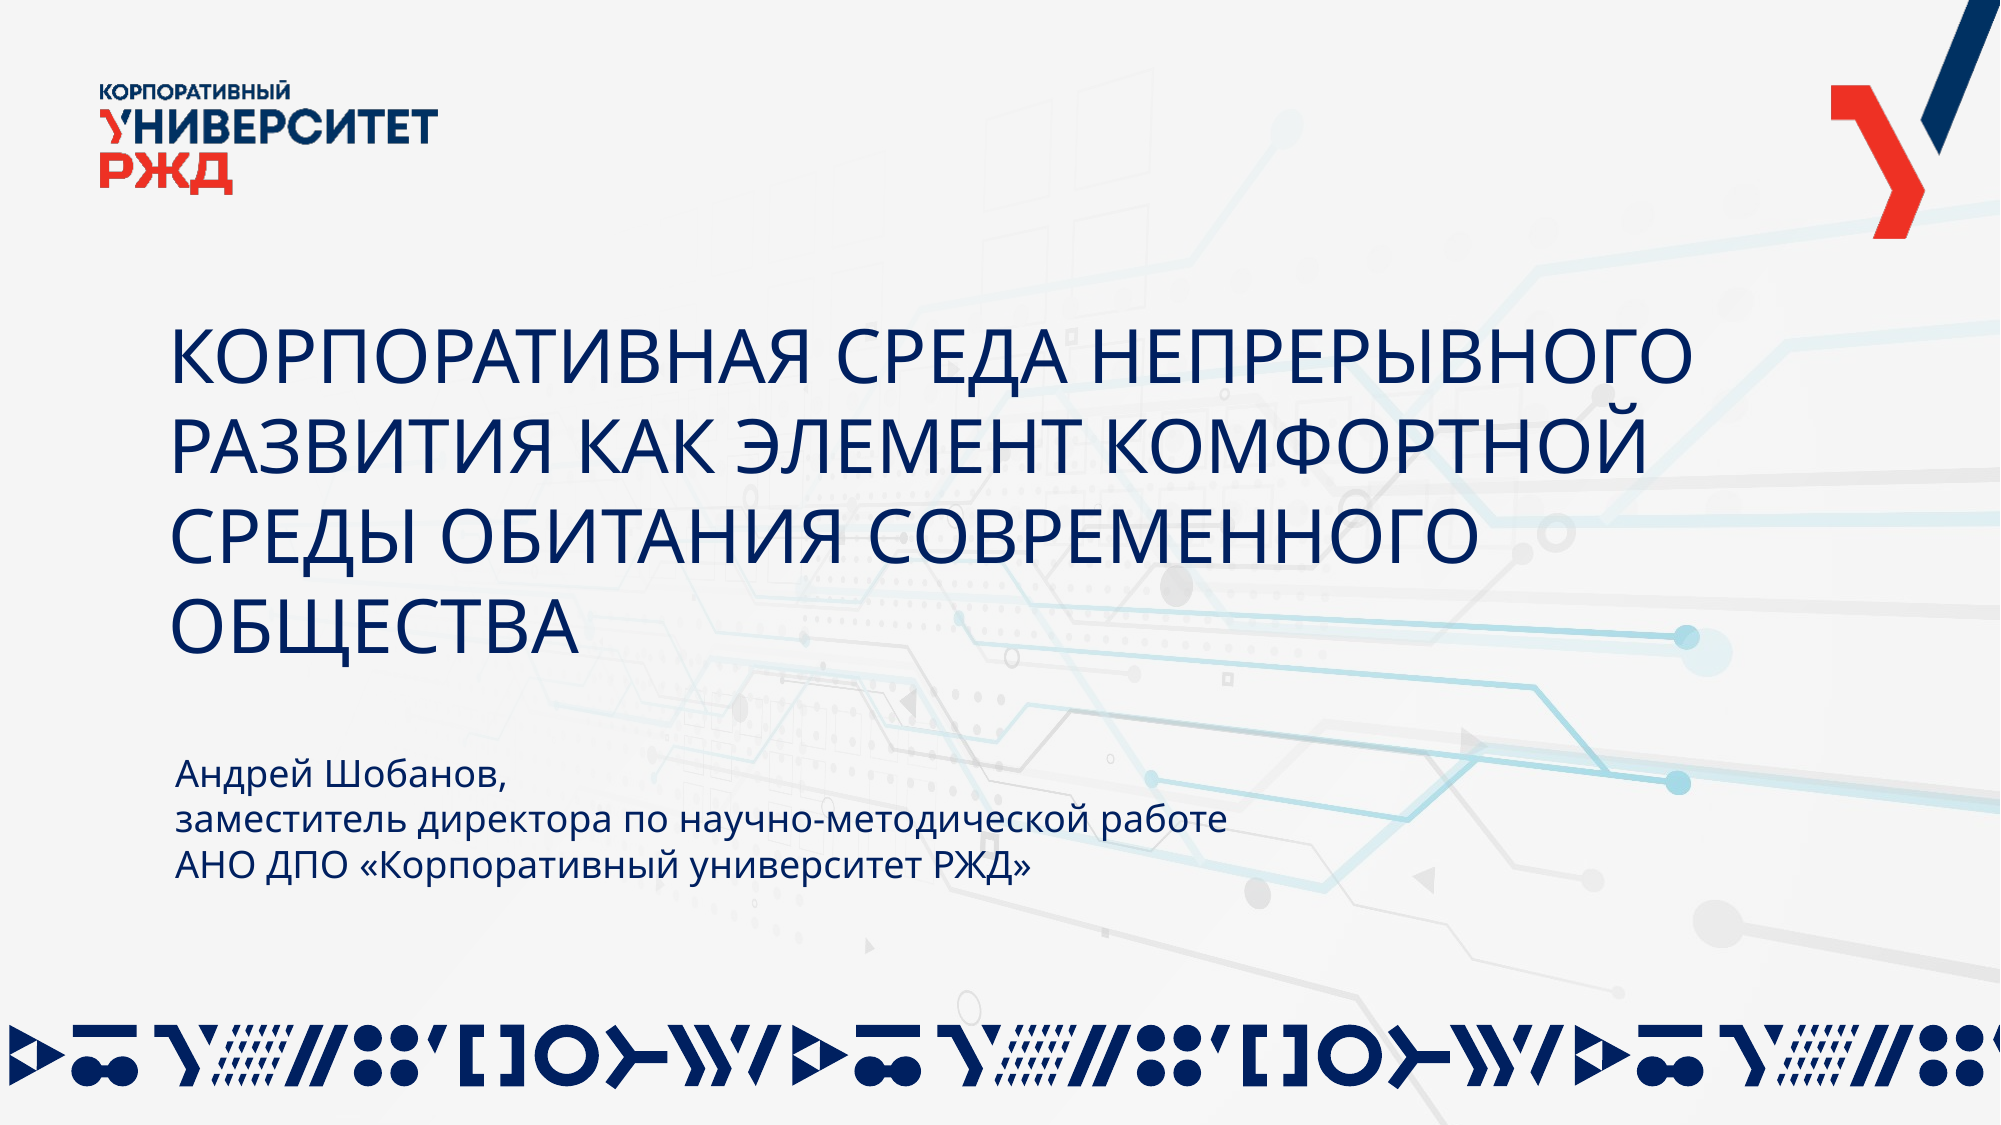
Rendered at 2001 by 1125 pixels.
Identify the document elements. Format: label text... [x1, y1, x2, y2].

text_box КОРПОРАТИВНАЯ СРЕДА НЕПРЕРЫВНОГО РАЗВИТИЯ КАК ЭЛЕМЕНТ КОМФОРТНОЙ СРЕДЫ ОБИТАНИЯ СОВРЕМЕННОГО ОБЩЕСТВА [154, 300, 1913, 676]
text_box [0, 1024, 2000, 1090]
picture [66, 50, 472, 222]
text_box Андрей Шобанов, заместитель директора по научно-методической работе АНО ДПО «Корпоративный университет РЖД» [160, 742, 1576, 893]
picture [1803, 0, 2000, 240]
